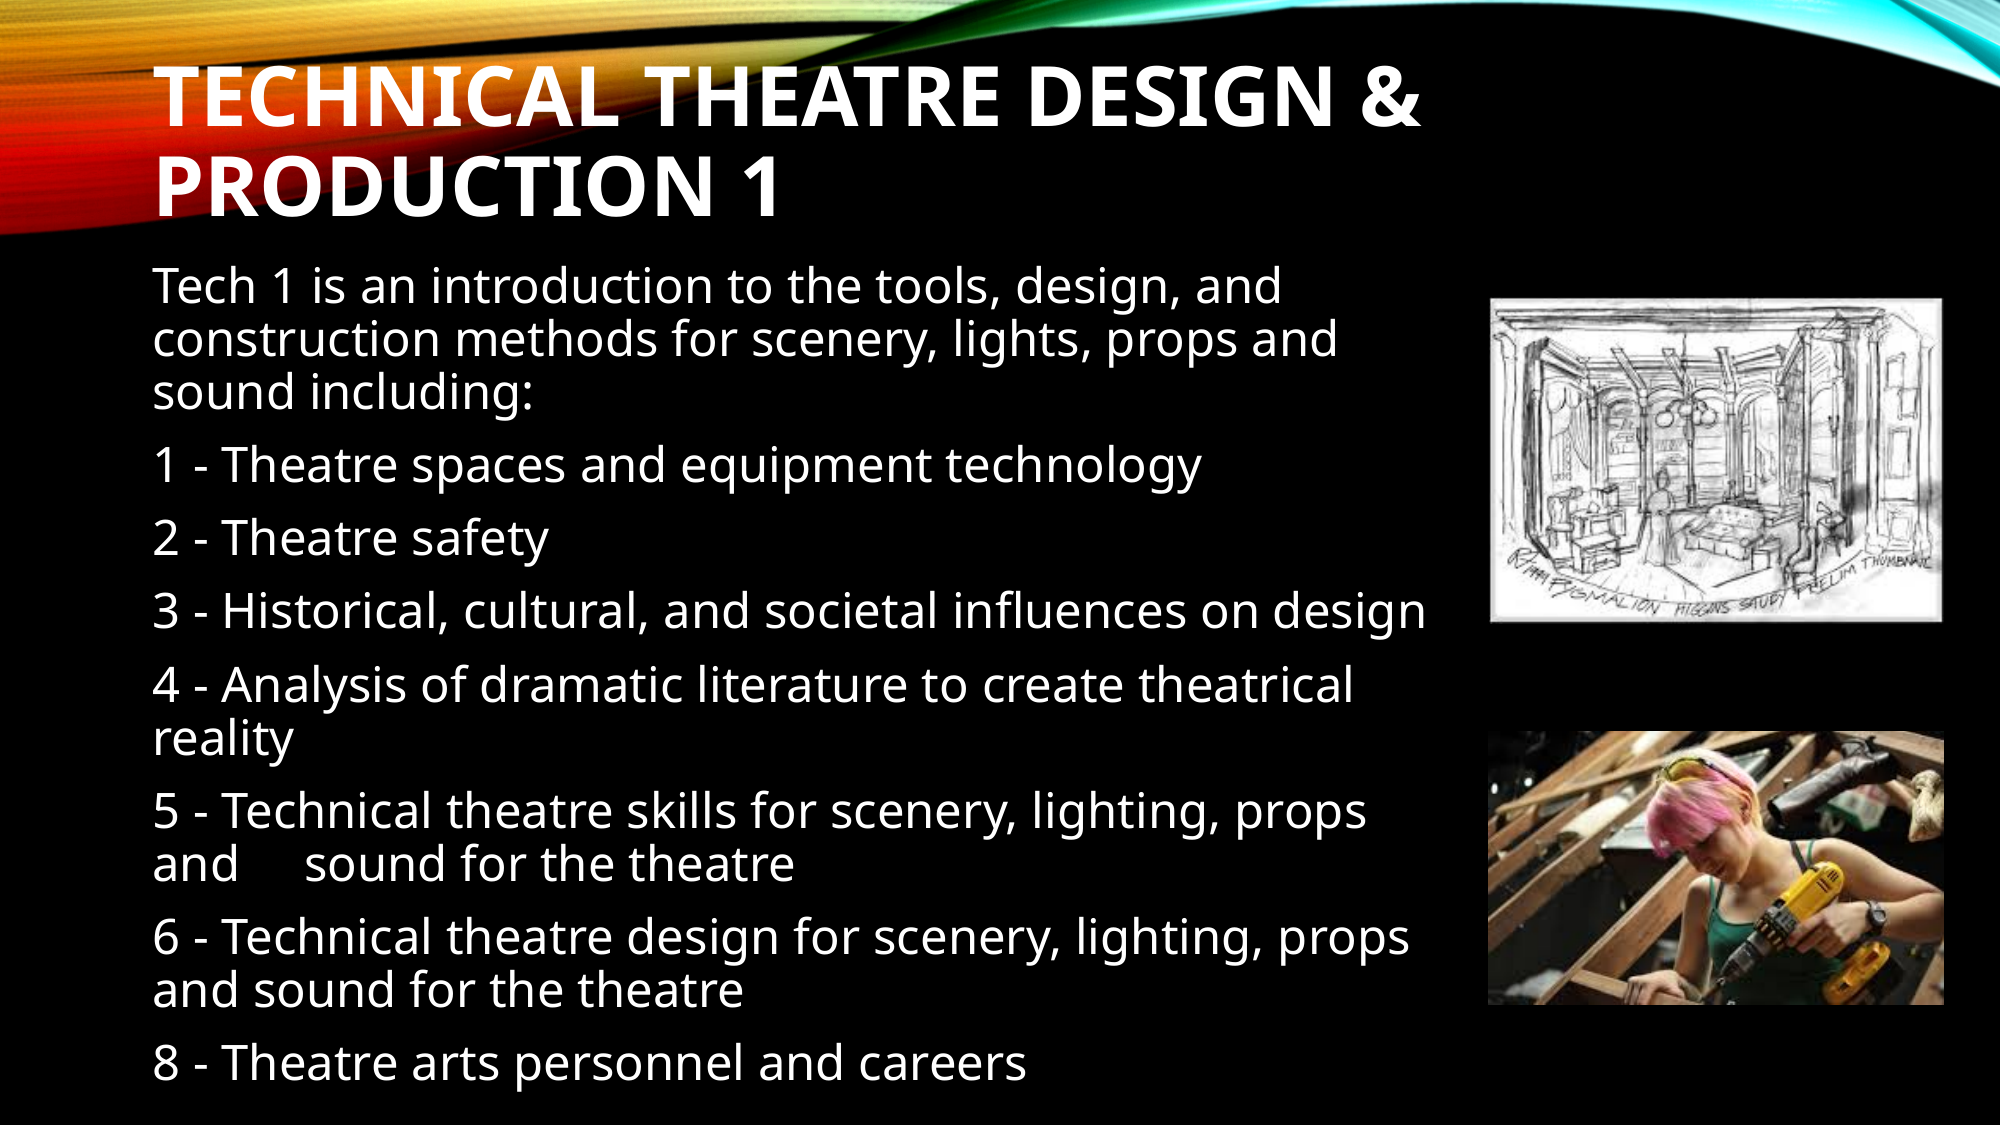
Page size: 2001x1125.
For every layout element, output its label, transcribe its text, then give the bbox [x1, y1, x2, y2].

title Technical Theatre Design & Production 1 [137, 35, 1693, 254]
list Tech 1 is an introduction to the tools, design, and construction methods for scenery, lights, props and sound including: 1 - Theatre spaces and equipment technology 2 - Theatre safety 3 - Historical, cultural, and societal influences on design 4 - Analysis of dramatic literature to create theatrical reality 5 - Technical theatre skills for scenery, lighting, props and sound for the theatre 6 - Technical theatre design for scenery, lighting, props and sound for the theatre 8 - Theatre arts personnel and careers [137, 253, 1465, 1125]
picture [0, 0, 2000, 237]
picture [1488, 731, 1944, 1005]
picture [1489, 297, 1945, 624]
